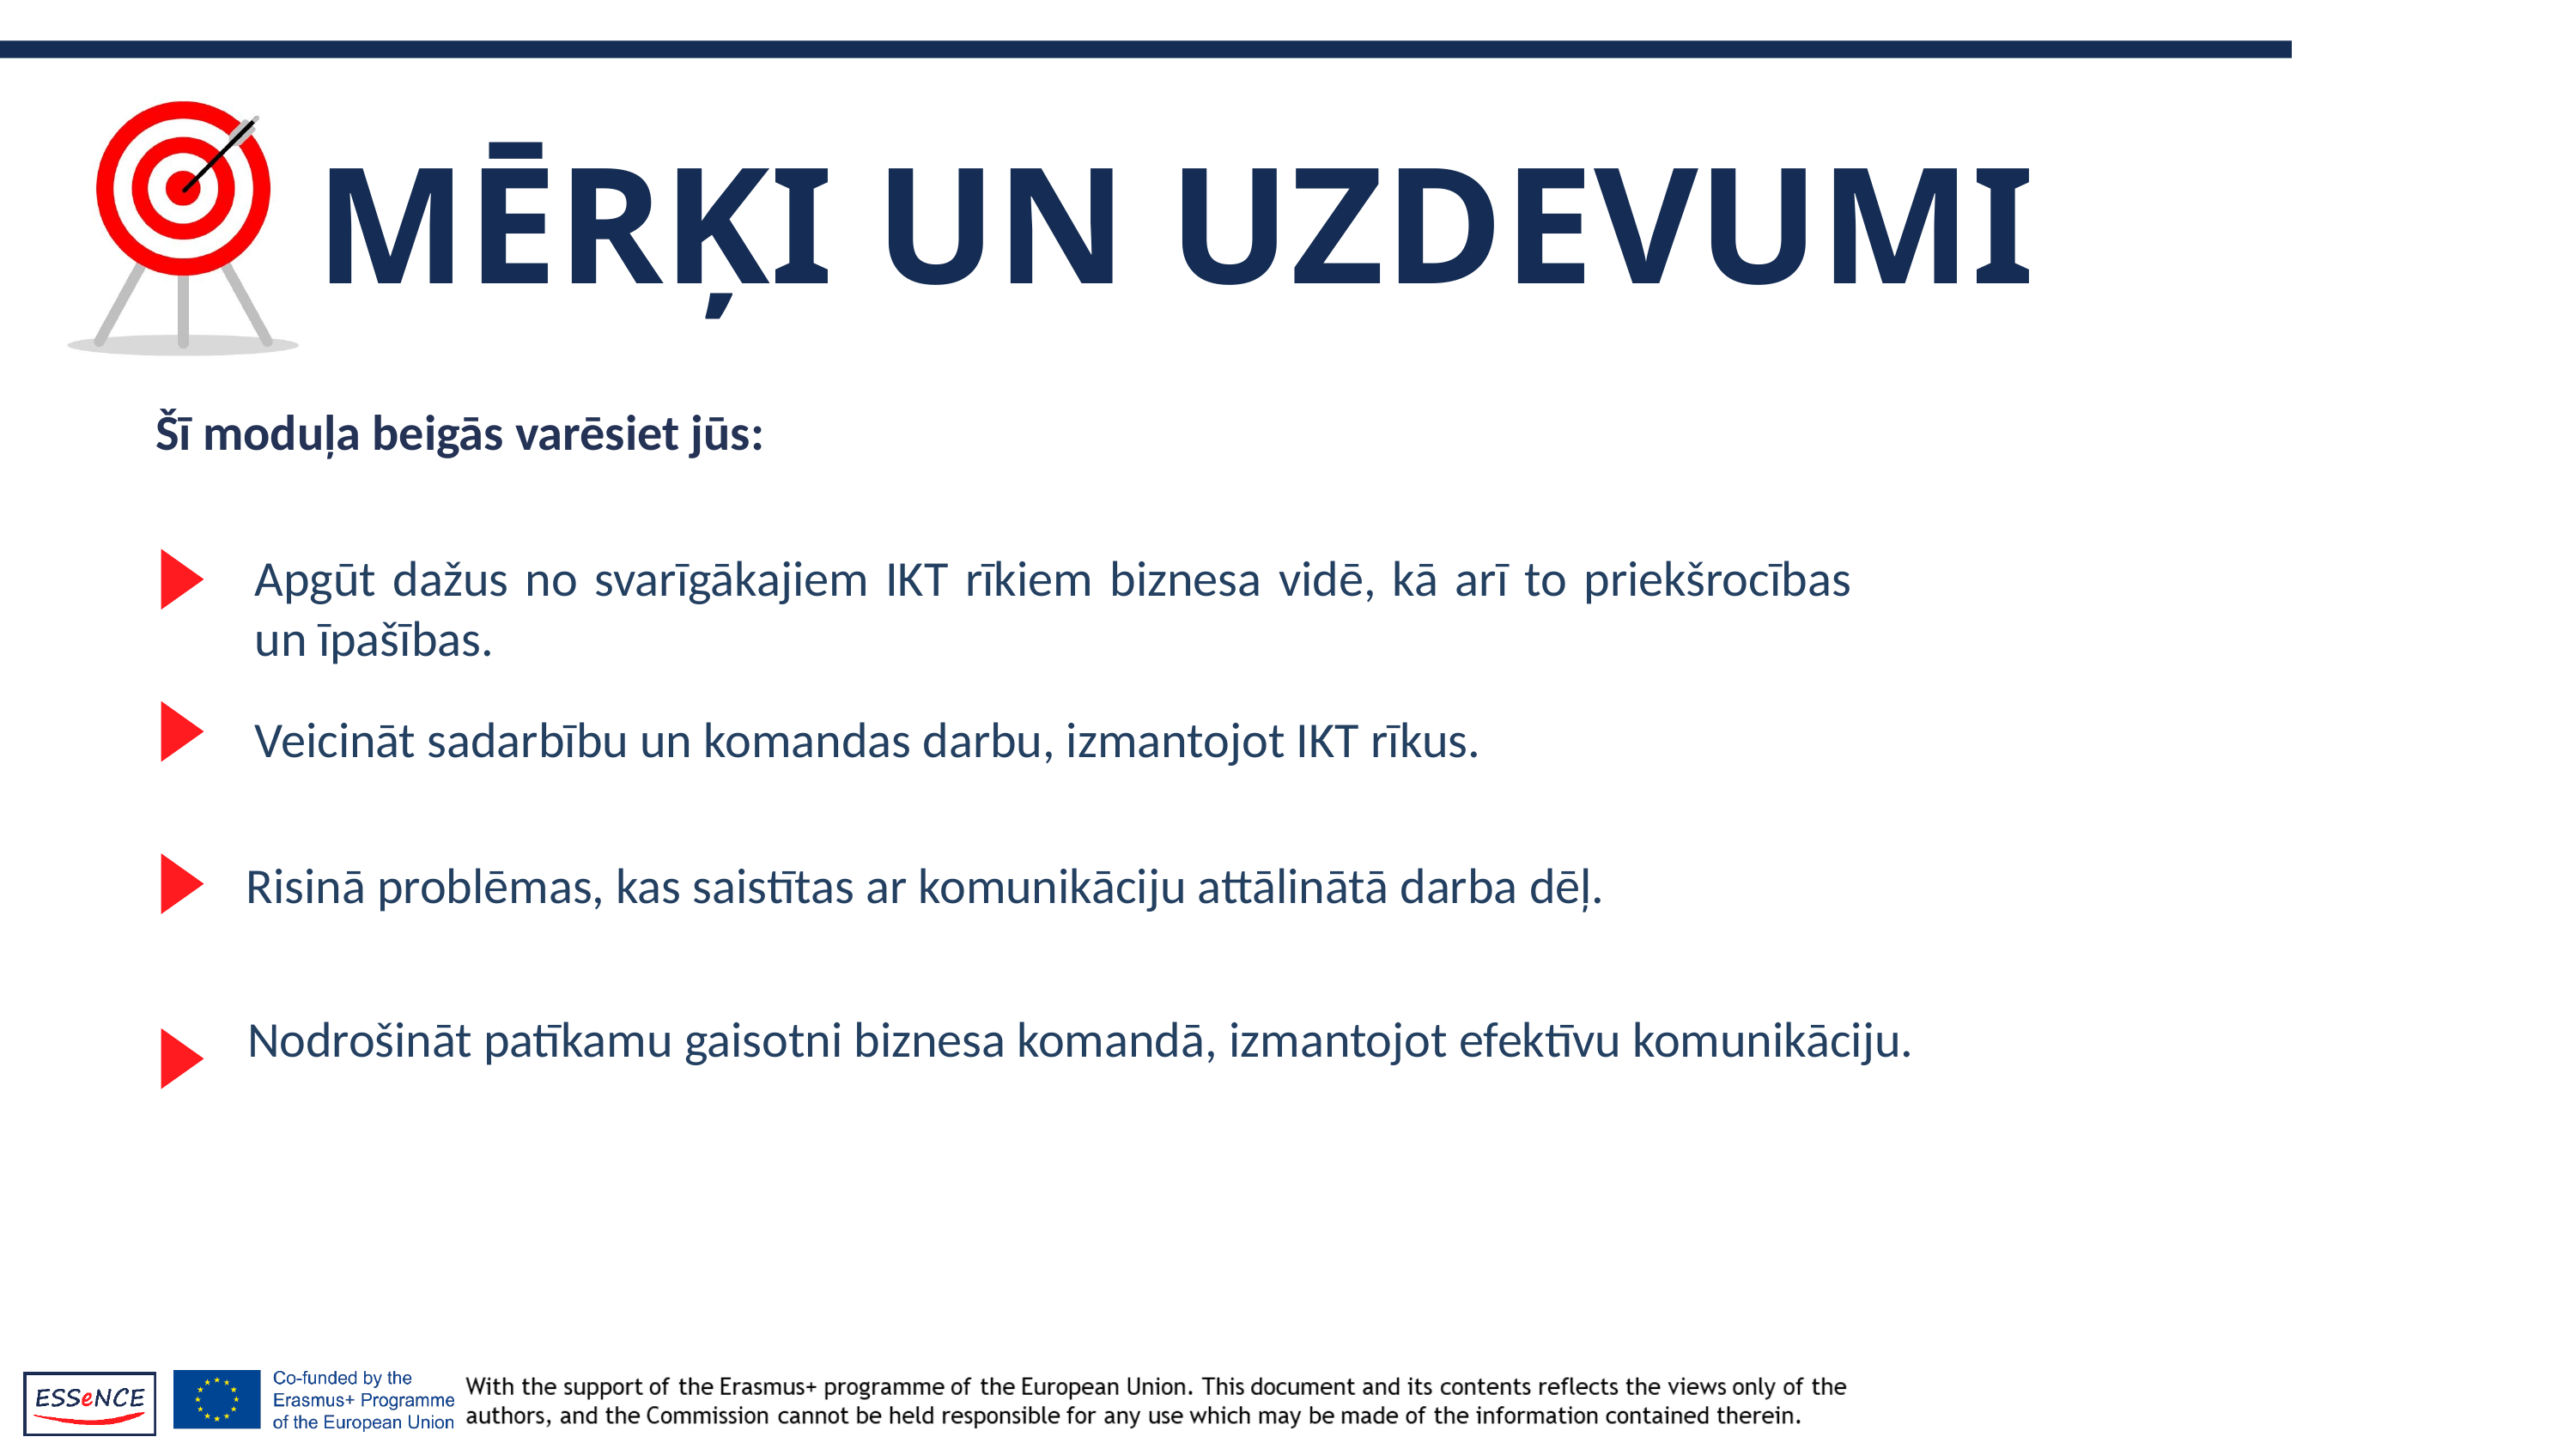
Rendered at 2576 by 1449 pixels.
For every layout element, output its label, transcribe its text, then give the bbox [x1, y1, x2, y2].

text_box Veicināt sadarbību un komandas darbu, izmantojot IKT rīkus. [240, 700, 1787, 774]
text_box [161, 700, 204, 762]
text_box Risinā problēmas, kas saistītas ar komunikāciju attālinātā darba dēļ. [230, 846, 1919, 920]
text_box [161, 549, 204, 610]
text_box Šī moduļa beigās varēsiet jūs: [155, 398, 1999, 461]
text_box Nodrošināt patīkamu gaisotni biznesa komandā, izmantojot efektīvu komunikāciju. [232, 1000, 2227, 1074]
picture [23, 1372, 156, 1436]
title MĒRĶI UN UZDEVUMI [313, 121, 2124, 365]
picture [46, 83, 301, 371]
text_box [161, 853, 204, 915]
text_box [0, 40, 2292, 58]
text_box [161, 1028, 204, 1089]
picture [173, 1364, 1868, 1444]
text_box Apgūt dažus no svarīgākajiem IKT rīkiem biznesa vidē, kā arī to priekšrocības un īpašības. [240, 539, 1868, 673]
